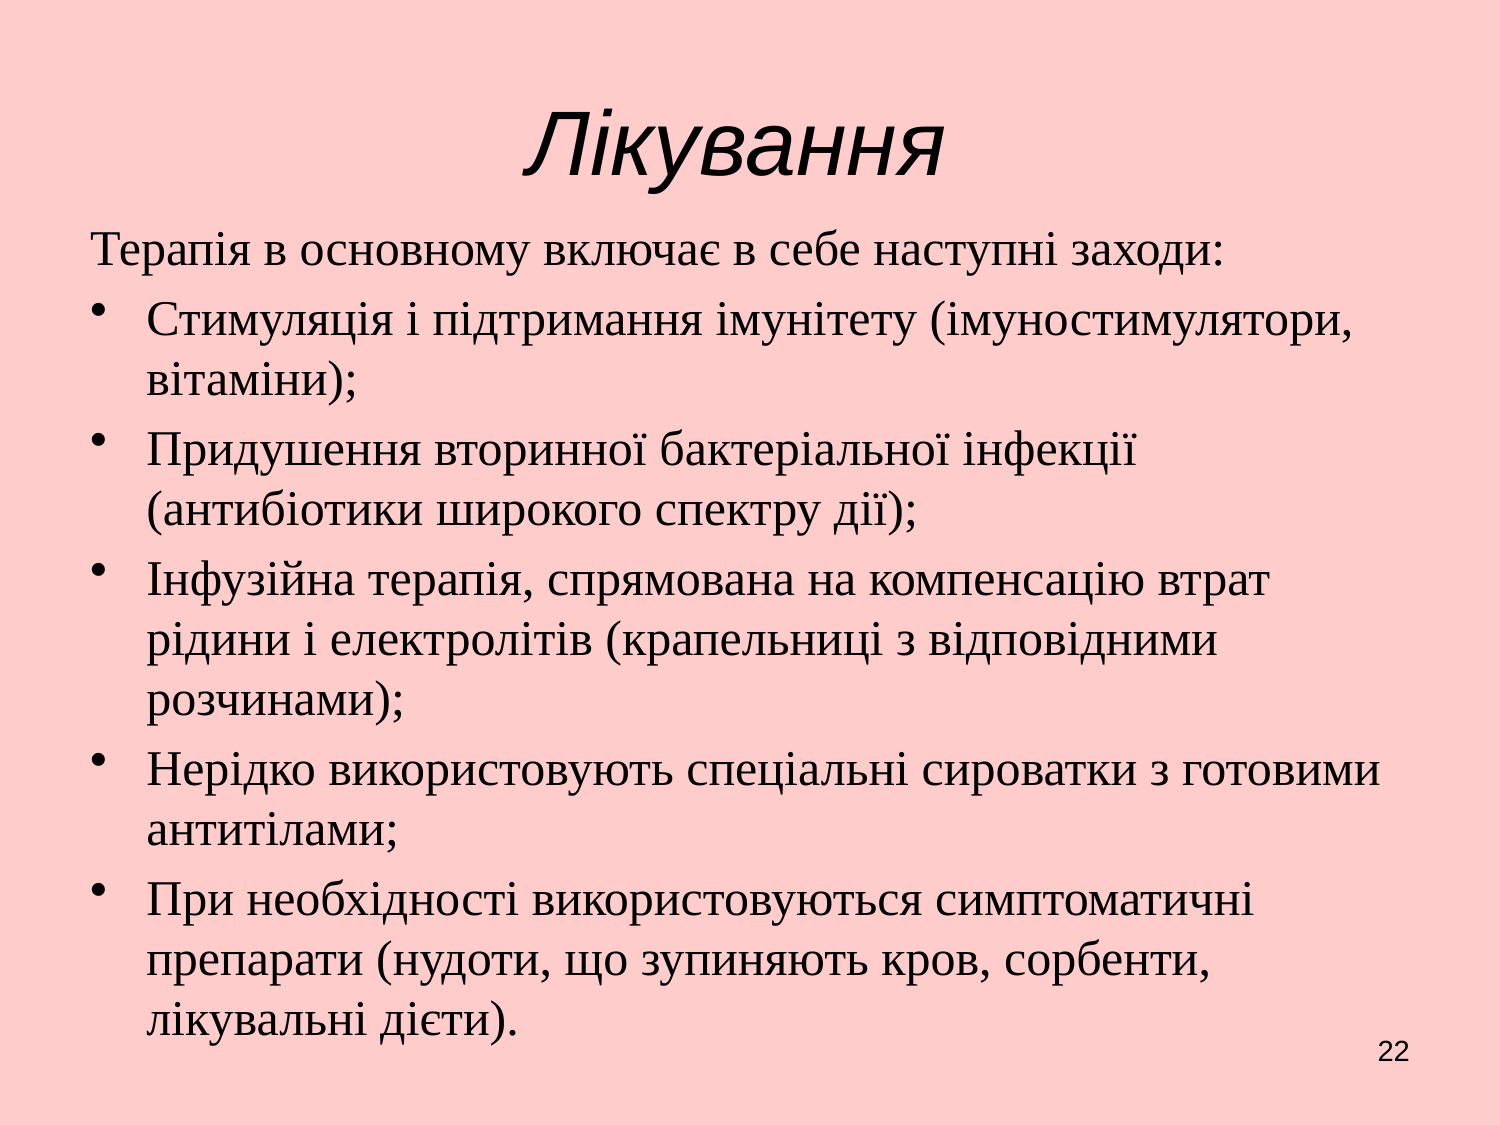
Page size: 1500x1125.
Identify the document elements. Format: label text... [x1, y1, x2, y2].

slide_number 22 [1074, 1024, 1426, 1103]
list Терапія в основному включає в себе наступні заходи: Стимуляція і підтримання імунітету (імуностимулятори, вітаміни); Придушення вторинної бактеріальної інфекції (антибіотики широкого спектру дії); Інфузійна терапія, спрямована на компенсацію втрат рідини і електролітів (крапельниці з відповідними розчинами); Нерідко використовують спеціальні сироватки з готовими антитілами; При необхідності використовуються симптоматичні препарати (нудоти, що зупиняють кров, сорбенти, лікувальні дієти). [75, 208, 1425, 951]
title Лікування [75, 45, 1425, 208]
